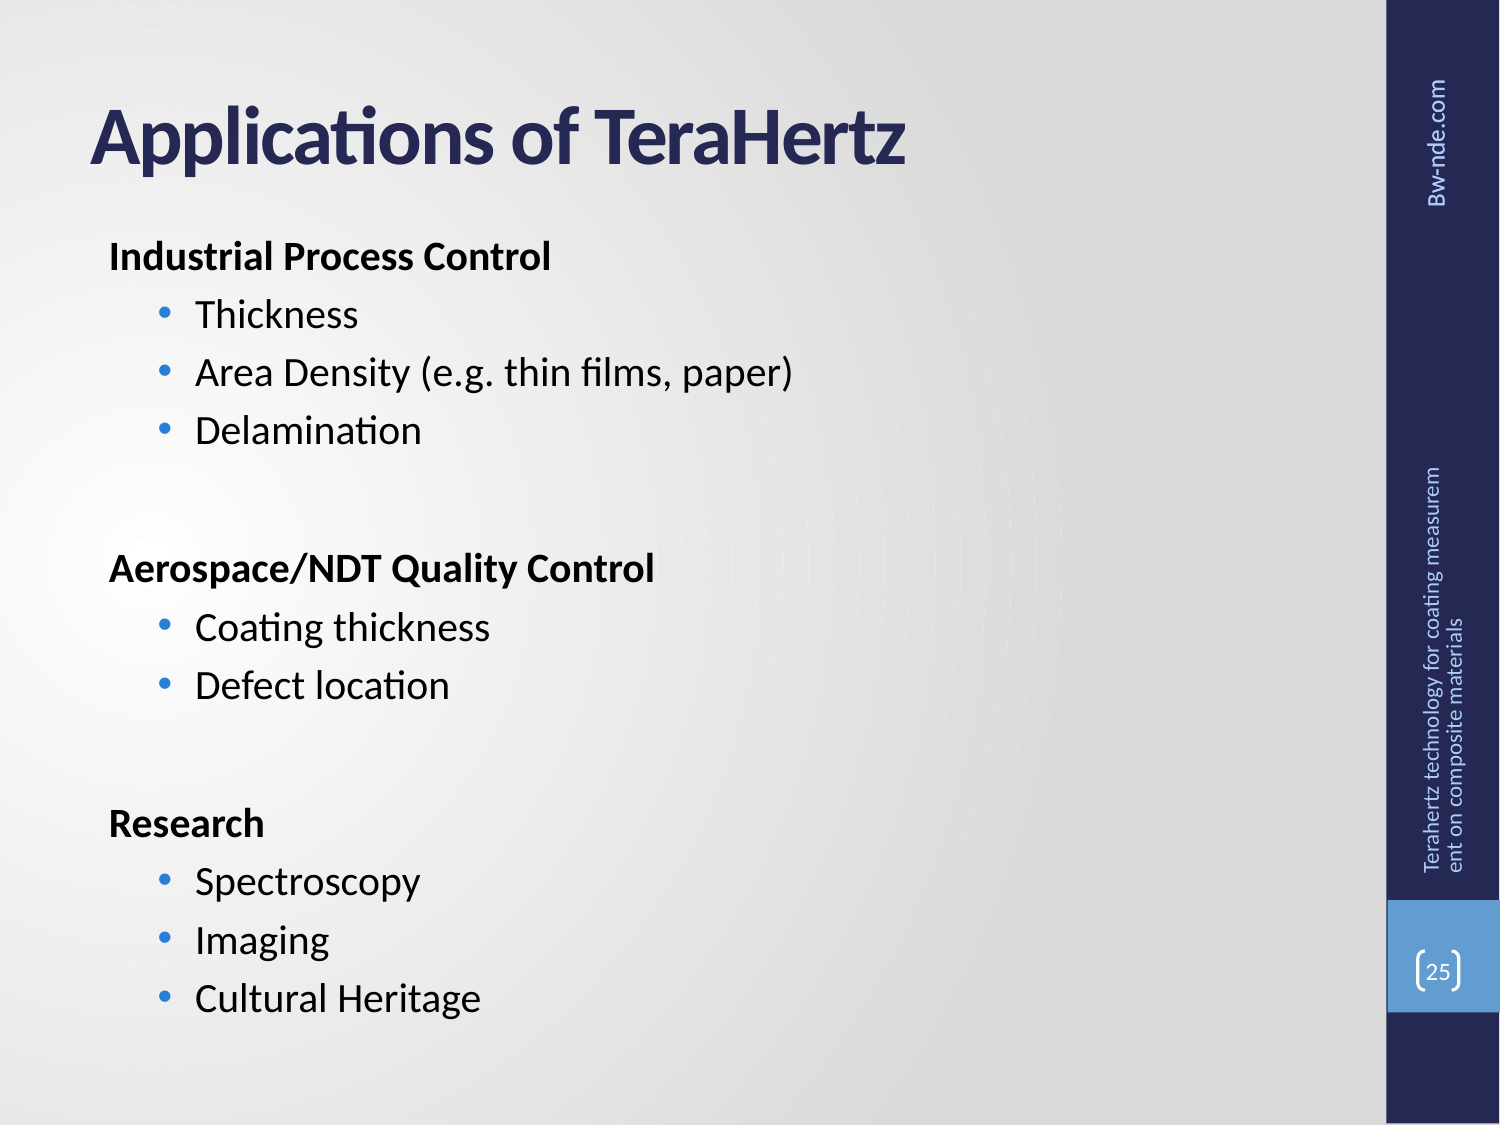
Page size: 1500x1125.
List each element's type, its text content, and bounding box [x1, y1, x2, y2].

footer Terahertz technology for coating measurement on composite materials [1408, 444, 1469, 889]
title Applications of TeraHertz [75, 92, 1325, 220]
slide_number 25 [1416, 949, 1461, 992]
list Industrial Process Control Thickness Area Density (e.g. thin films, paper) Delamination Aerospace/NDT Quality Control Coating thickness Defect location Research Spectroscopy Imaging Cultural Heritage [75, 220, 1325, 1034]
